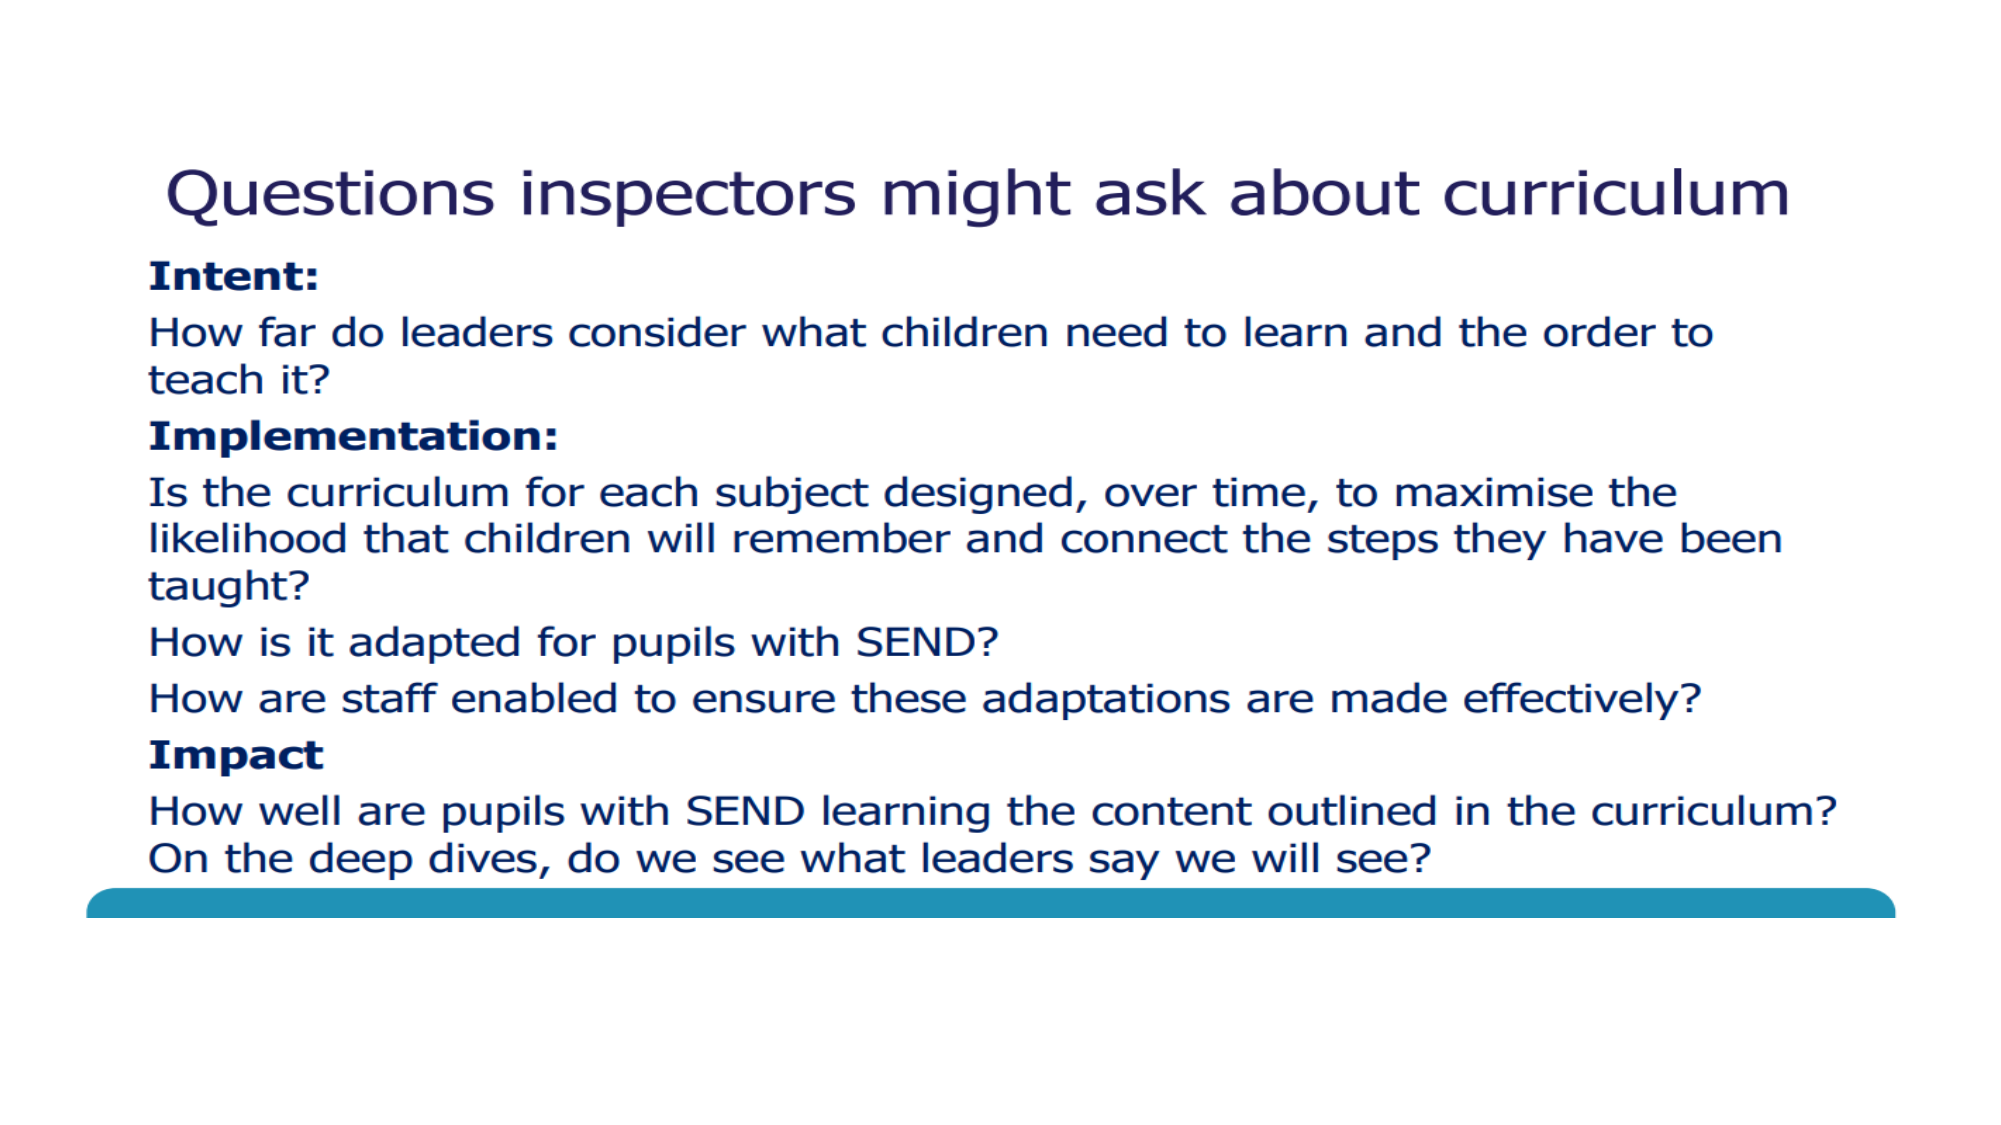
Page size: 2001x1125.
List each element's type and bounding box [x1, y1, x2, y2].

picture [54, 86, 1906, 918]
